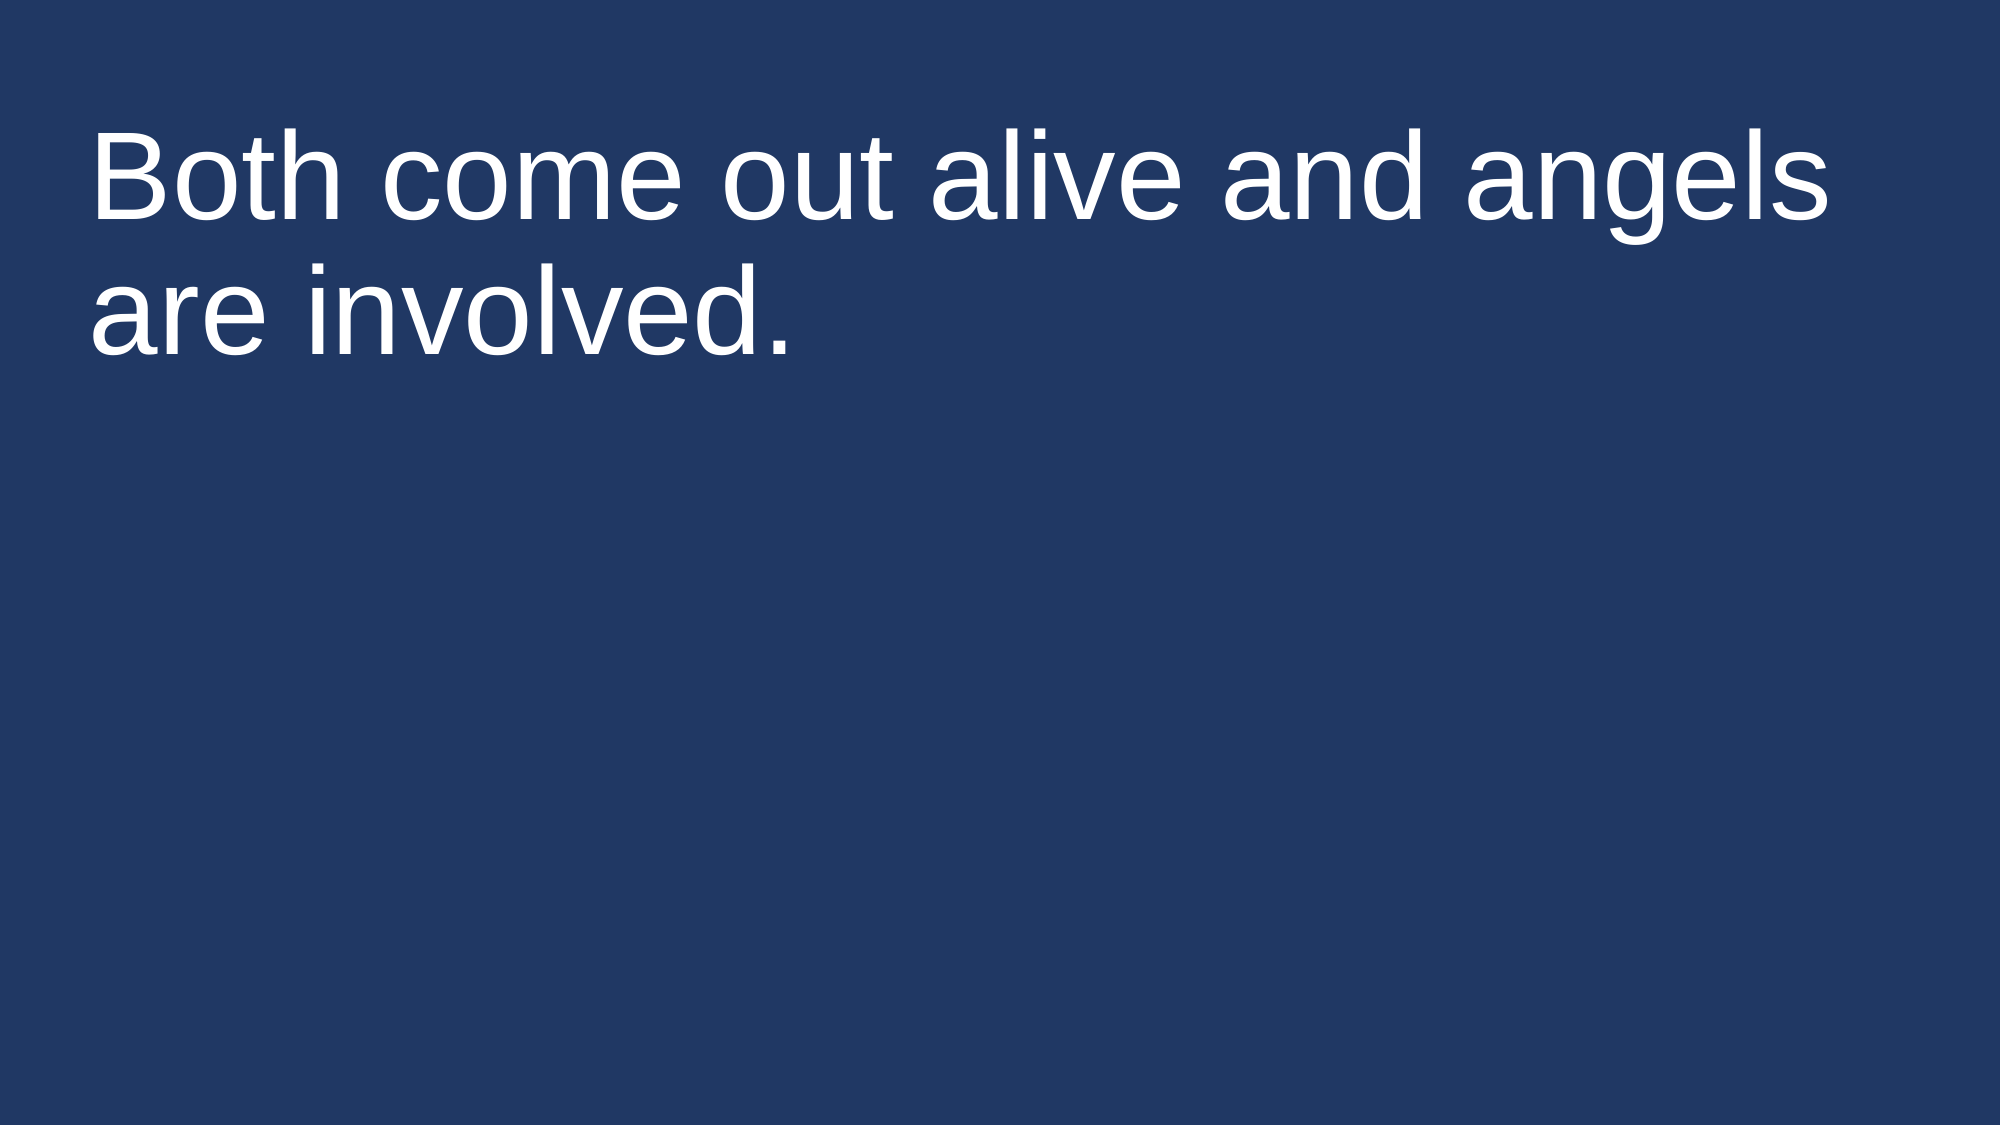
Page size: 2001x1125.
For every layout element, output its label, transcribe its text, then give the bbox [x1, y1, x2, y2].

title Both come out alive and angels are involved. [73, 59, 1931, 435]
